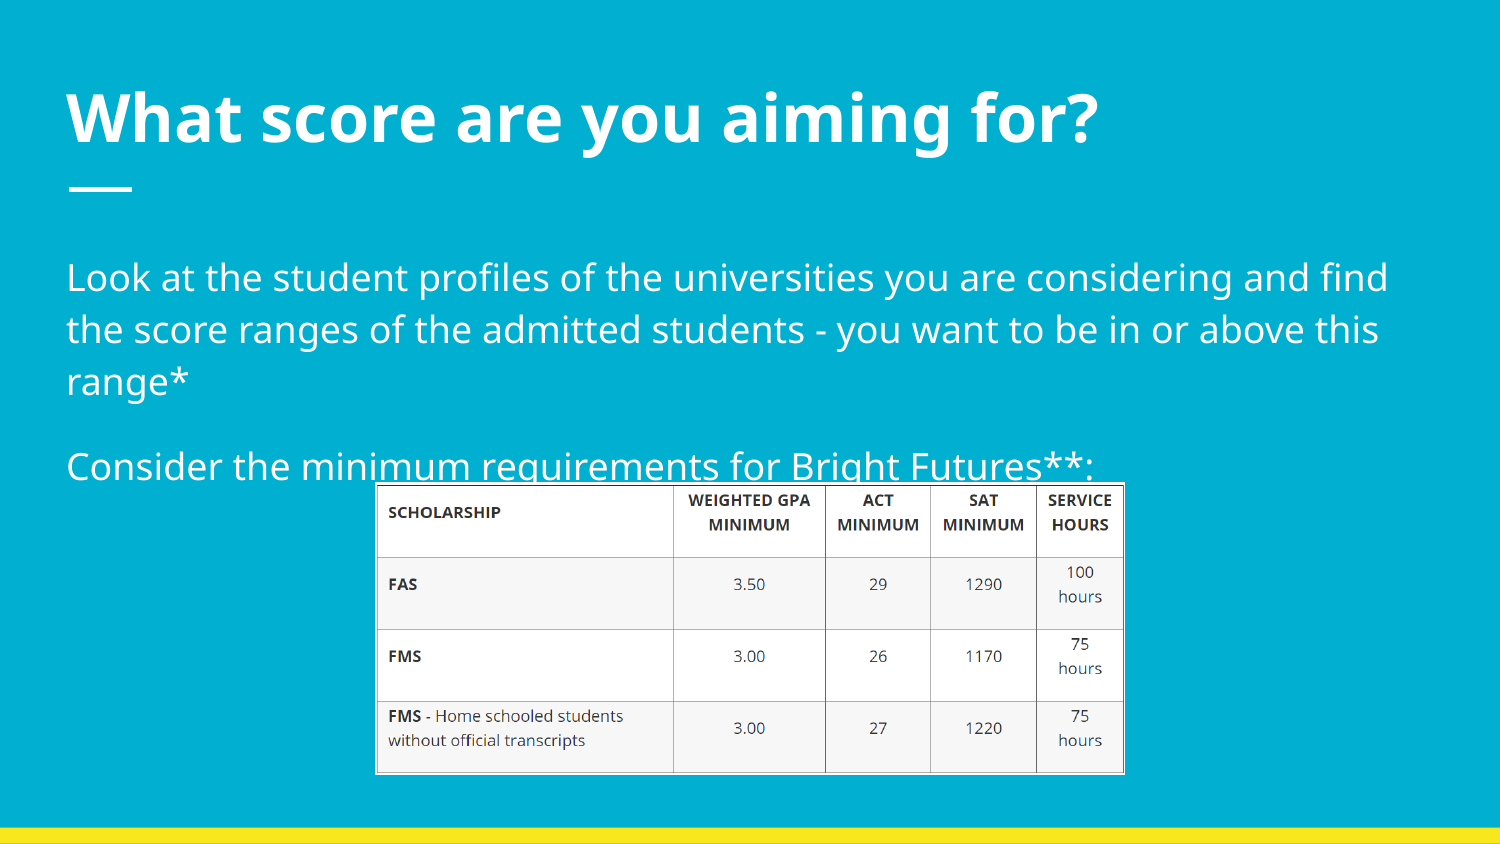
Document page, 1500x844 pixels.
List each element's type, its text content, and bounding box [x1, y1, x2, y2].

picture [375, 482, 1125, 775]
list Look at the student profiles of the universities you are considering and find the score ranges of the admitted students - you want to be in or above this range* Consider the minimum requirements for Bright Futures**: [51, 232, 1449, 750]
title What score are you aiming for? [51, 61, 1449, 167]
